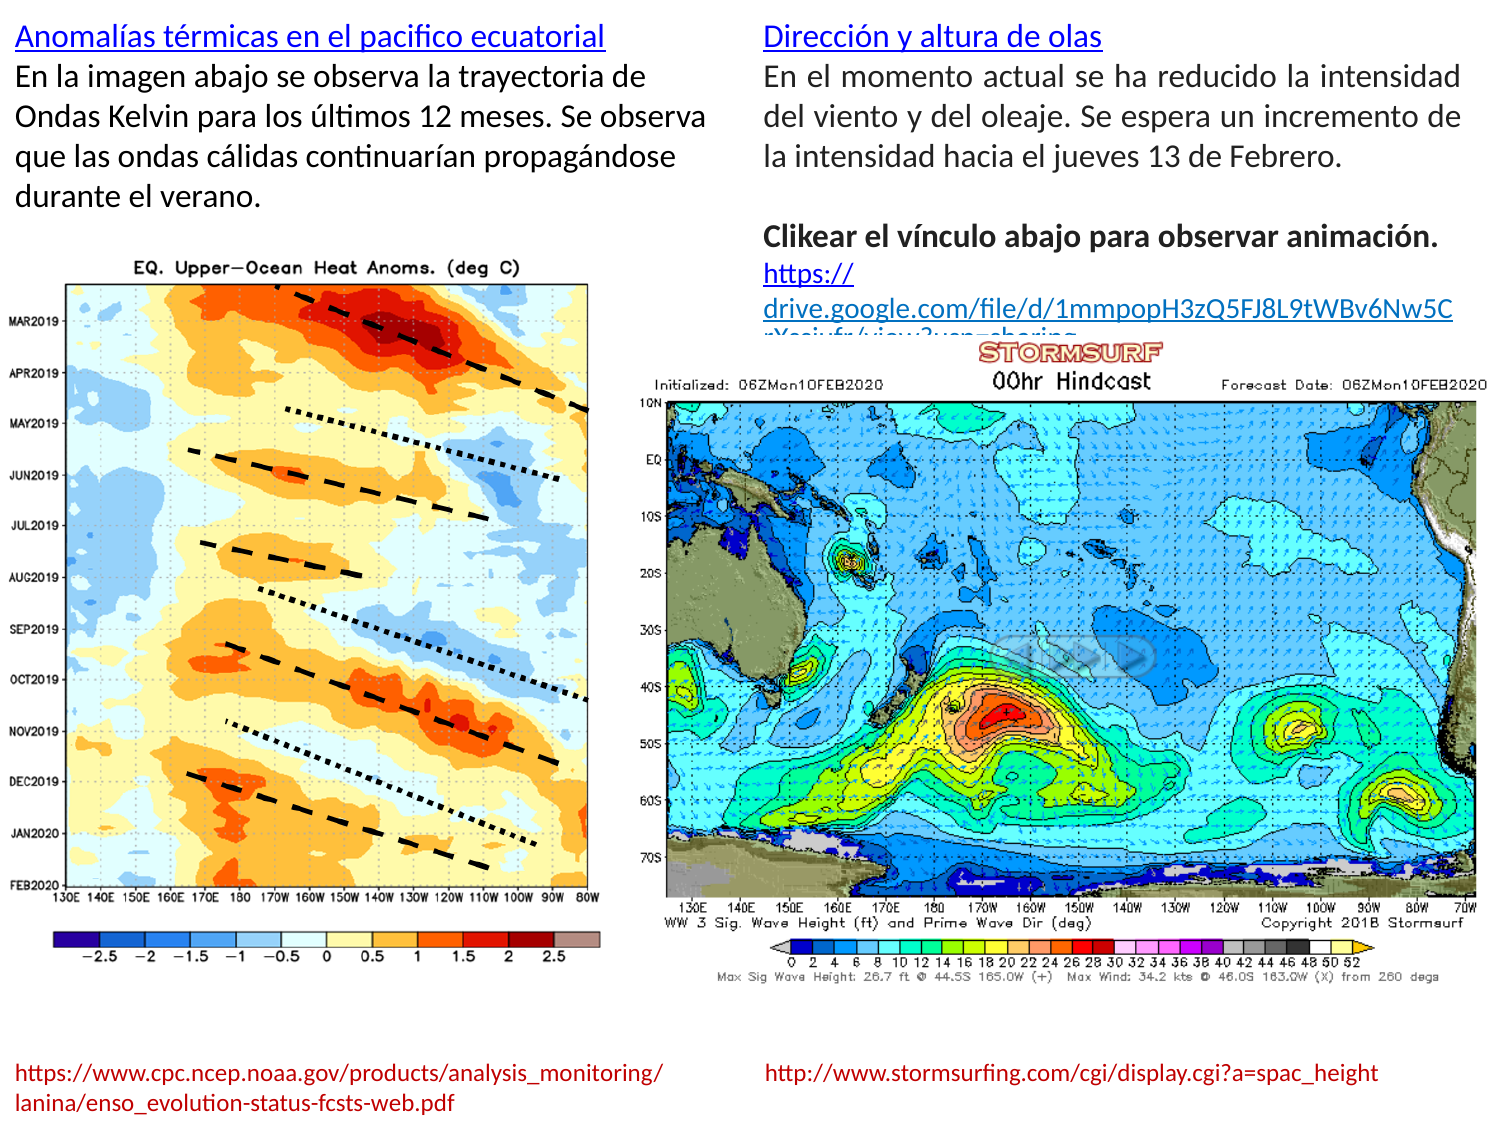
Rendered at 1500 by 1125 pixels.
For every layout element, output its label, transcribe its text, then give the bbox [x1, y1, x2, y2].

text_box Anomalías térmicas en el pacifico ecuatorial En la imagen abajo se observa la trayectoria de Ondas Kelvin para los últimos 12 meses. Se observa que las ondas cálidas continuarían propagándose durante el verano. [0, 7, 749, 262]
picture [0, 243, 1489, 992]
text_box https://www.cpc.ncep.noaa.gov/products/analysis_monitoring/lanina/enso_evolution-status-fcsts-web.pdf [0, 1049, 719, 1124]
text_box http://www.stormsurfing.com/cgi/display.cgi?a=spac_height [749, 1049, 1500, 1094]
text_box Dirección y altura de olas En el momento actual se ha reducido la intensidad del viento y del oleaje. Se espera un incremento de la intensidad hacia el jueves 13 de Febrero. Clikear el vínculo abajo para observar animación. https://drive.google.com/file/d/1mmpopH3zQ5FJ8L9tWBv6Nw5CrXssjufr/view?usp=sharing [748, 7, 1478, 333]
